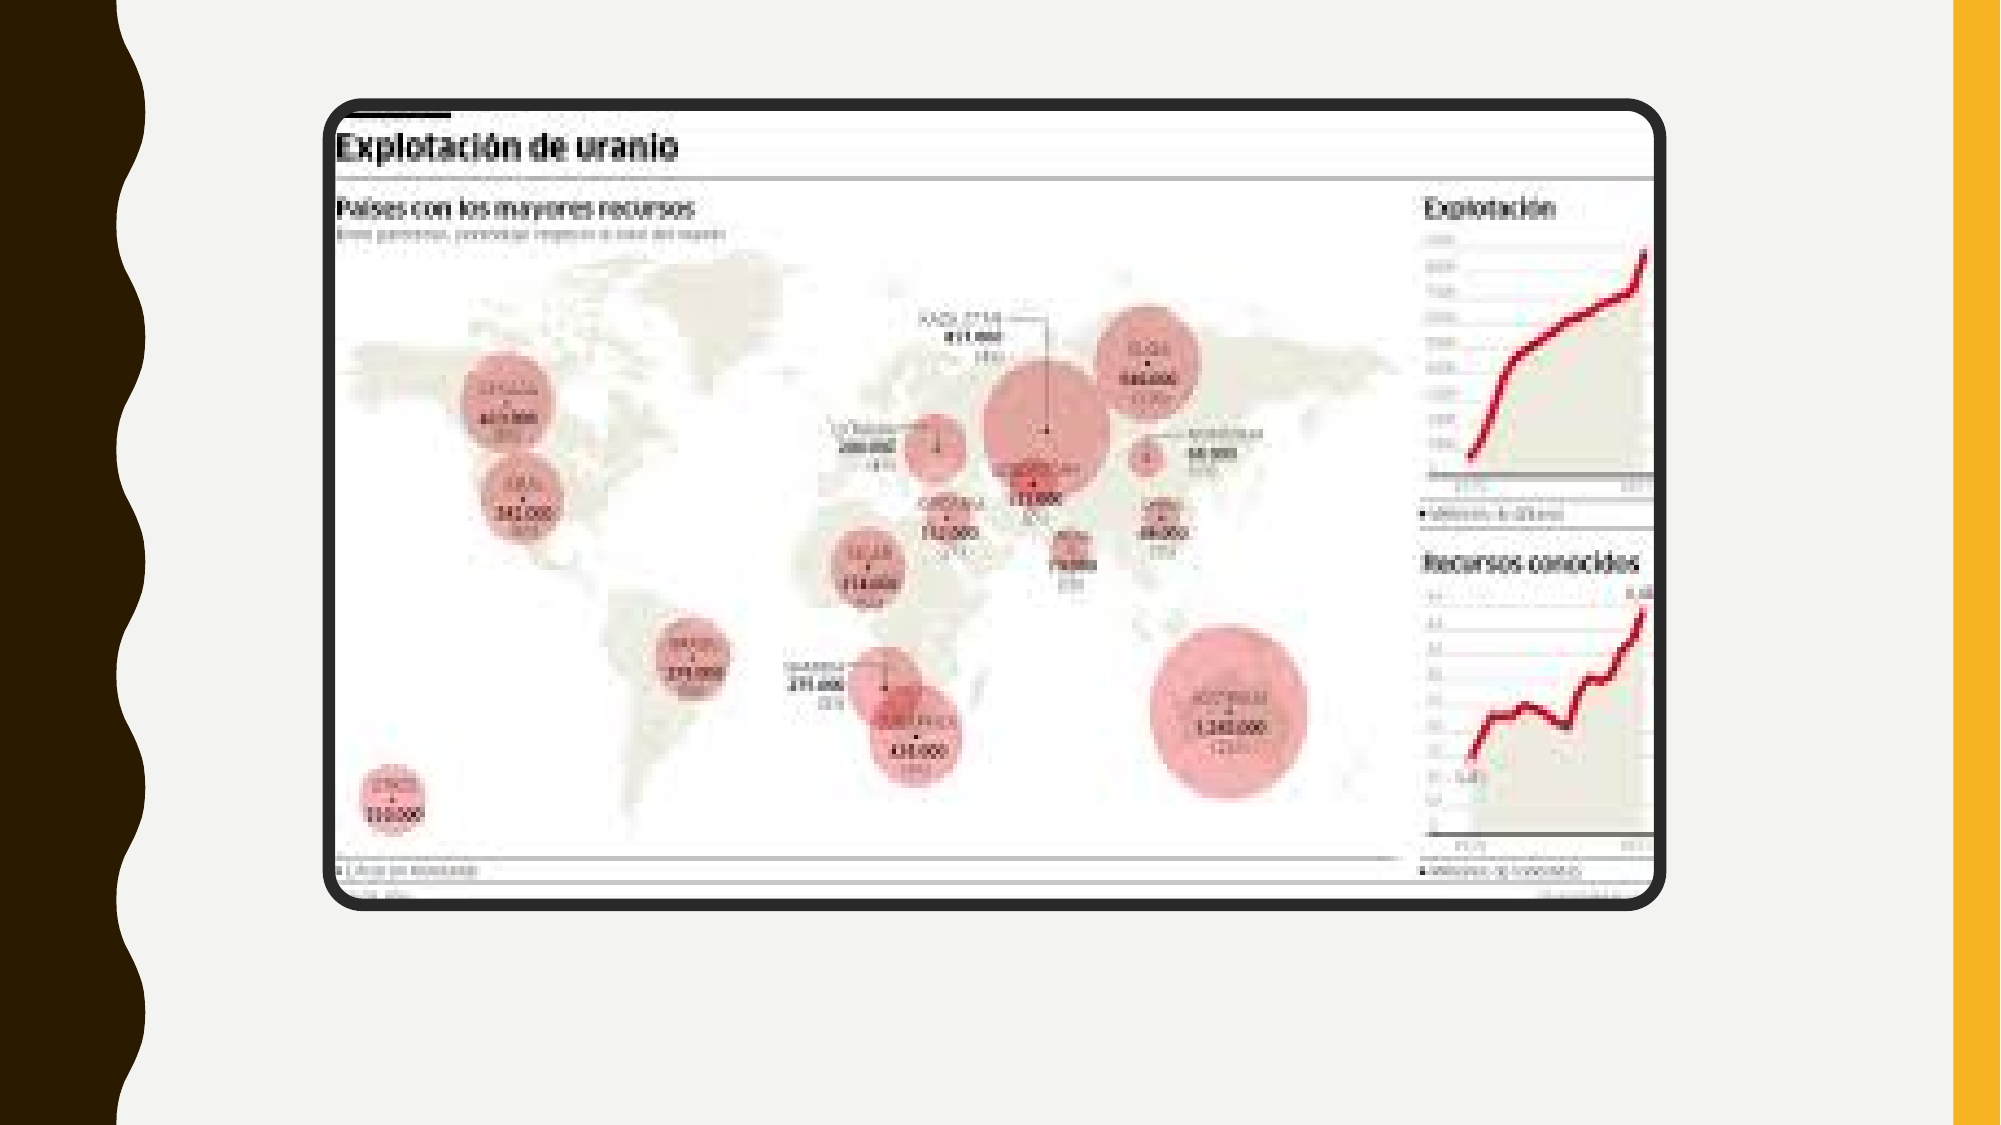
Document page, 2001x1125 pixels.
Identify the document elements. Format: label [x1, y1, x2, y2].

picture [328, 104, 1661, 905]
